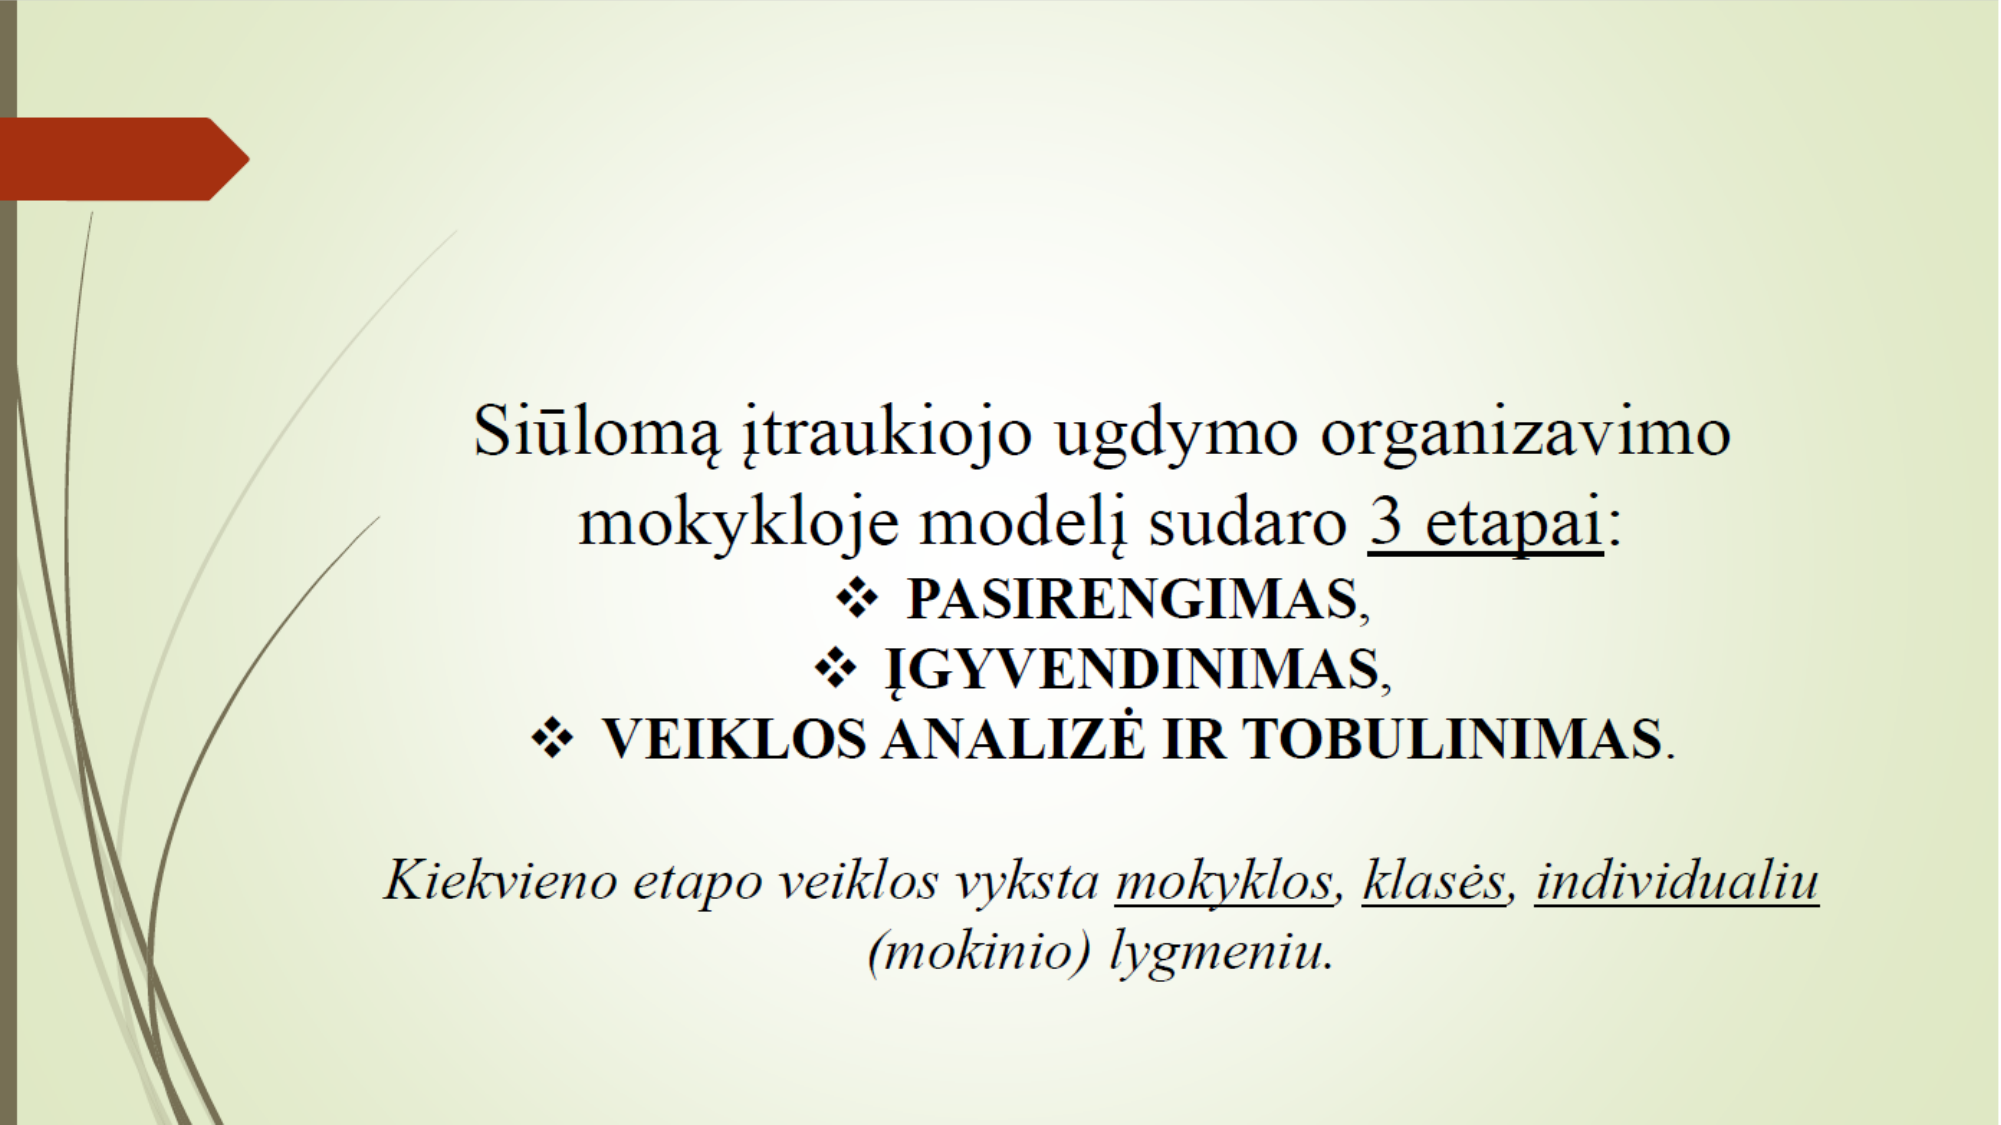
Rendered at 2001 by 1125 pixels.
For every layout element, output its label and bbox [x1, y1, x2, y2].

list [0, 0, 2000, 1125]
